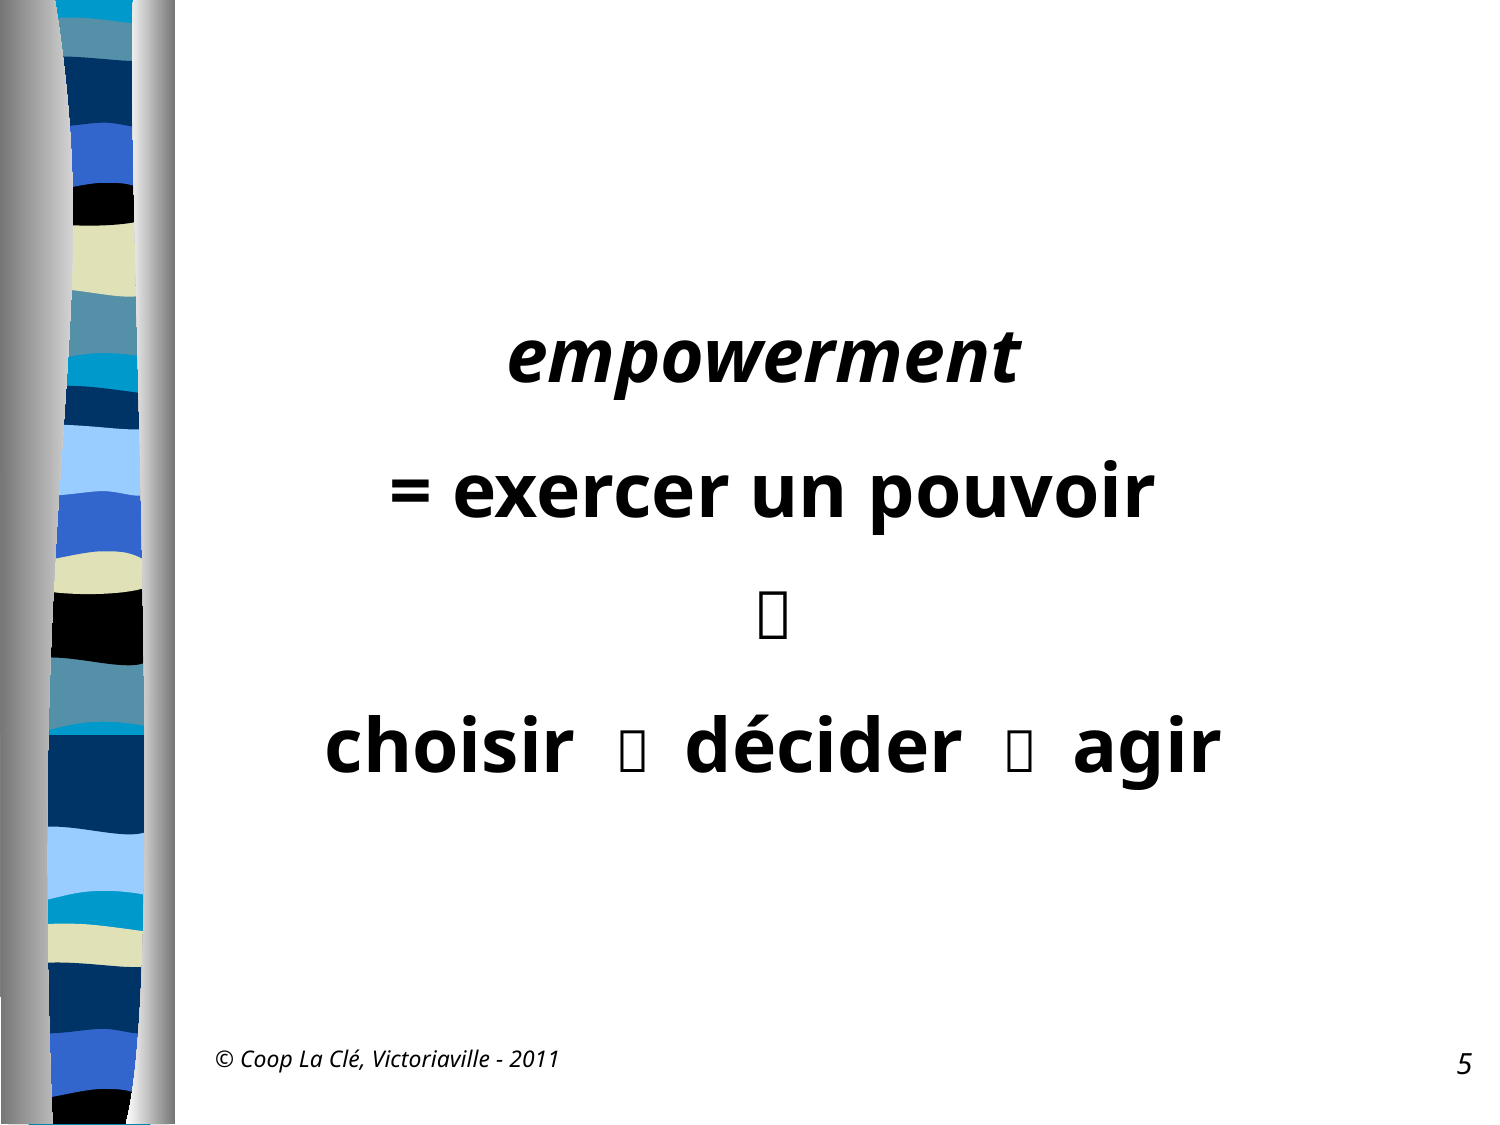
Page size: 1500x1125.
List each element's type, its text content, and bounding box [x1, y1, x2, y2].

footer © Coop La Clé, Victoriaville - 2011 [199, 1037, 650, 1113]
text_box empowerment = exercer un pouvoir  choisir  décider  agir [218, 255, 1329, 846]
slide_number 5 [1374, 1037, 1488, 1113]
